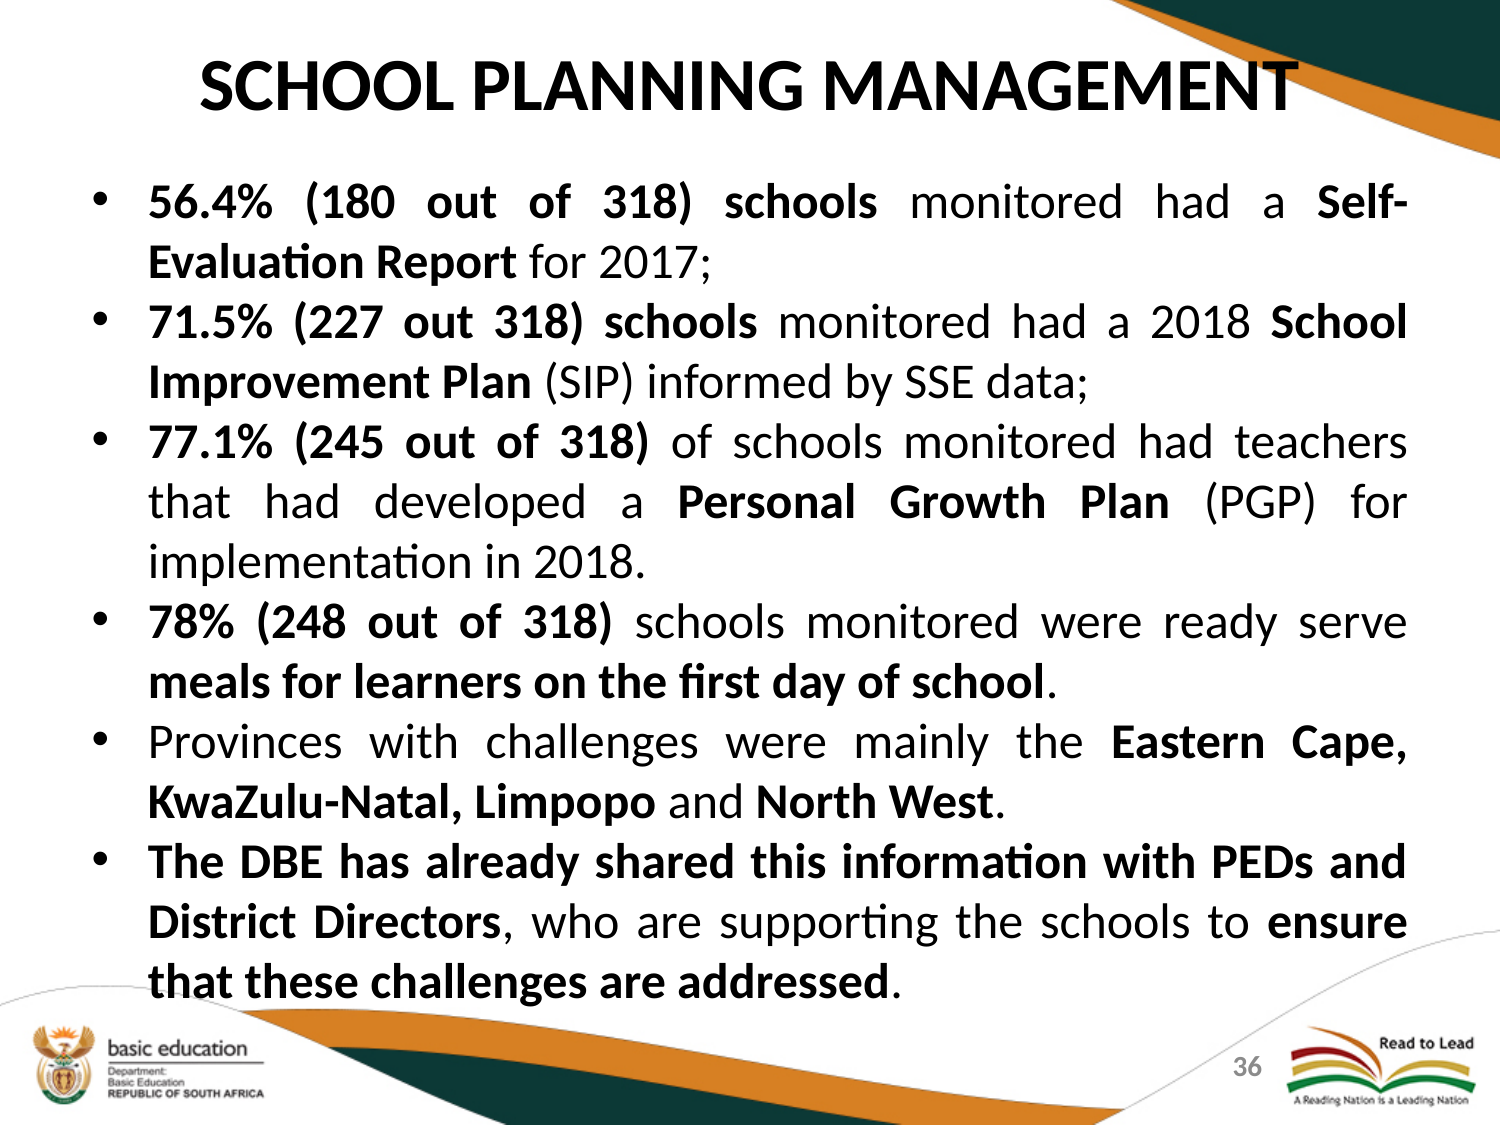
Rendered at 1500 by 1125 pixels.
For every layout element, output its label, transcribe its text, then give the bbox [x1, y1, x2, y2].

list 56.4% (180 out of 318) schools monitored had a Self-Evaluation Report for 2017; 71.5% (227 out 318) schools monitored had a 2018 School Improvement Plan (SIP) informed by SSE data; 77.1% (245 out of 318) of schools monitored had teachers that had developed a Personal Growth Plan (PGP) for implementation in 2018. 78% (248 out of 318) schools monitored were ready serve meals for learners on the first day of school. Provinces with challenges were mainly the Eastern Cape, KwaZulu-Natal, Limpopo and North West. The DBE has already shared this information with PEDs and District Directors, who are supporting the schools to ensure that these challenges are addressed. [76, 160, 1424, 1059]
picture [0, 161, 1500, 1125]
title SCHOOL PLANNING MANAGEMENT [0, 0, 1500, 161]
slide_number 36 [927, 1035, 1278, 1095]
